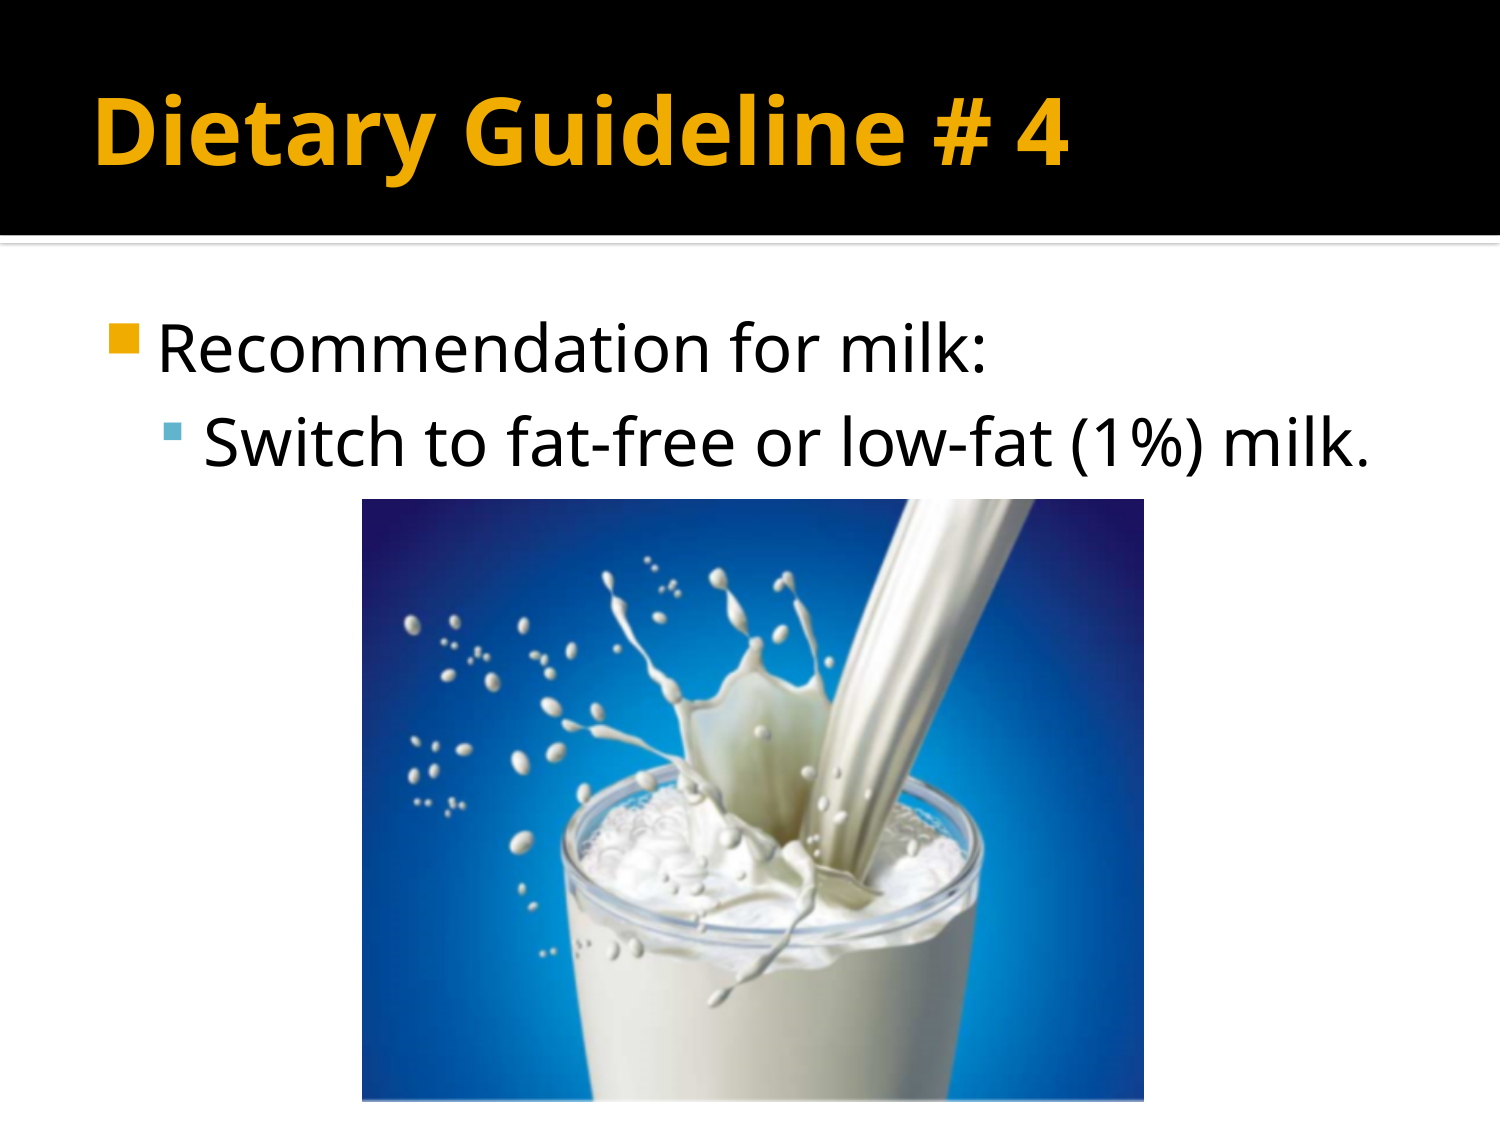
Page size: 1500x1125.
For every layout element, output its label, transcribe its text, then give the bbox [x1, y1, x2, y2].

title Dietary Guideline # 4 [75, 25, 1425, 231]
list Recommendation for milk: Switch to fat-free or low-fat (1%) milk. [75, 291, 1425, 1050]
picture [362, 499, 1144, 1102]
